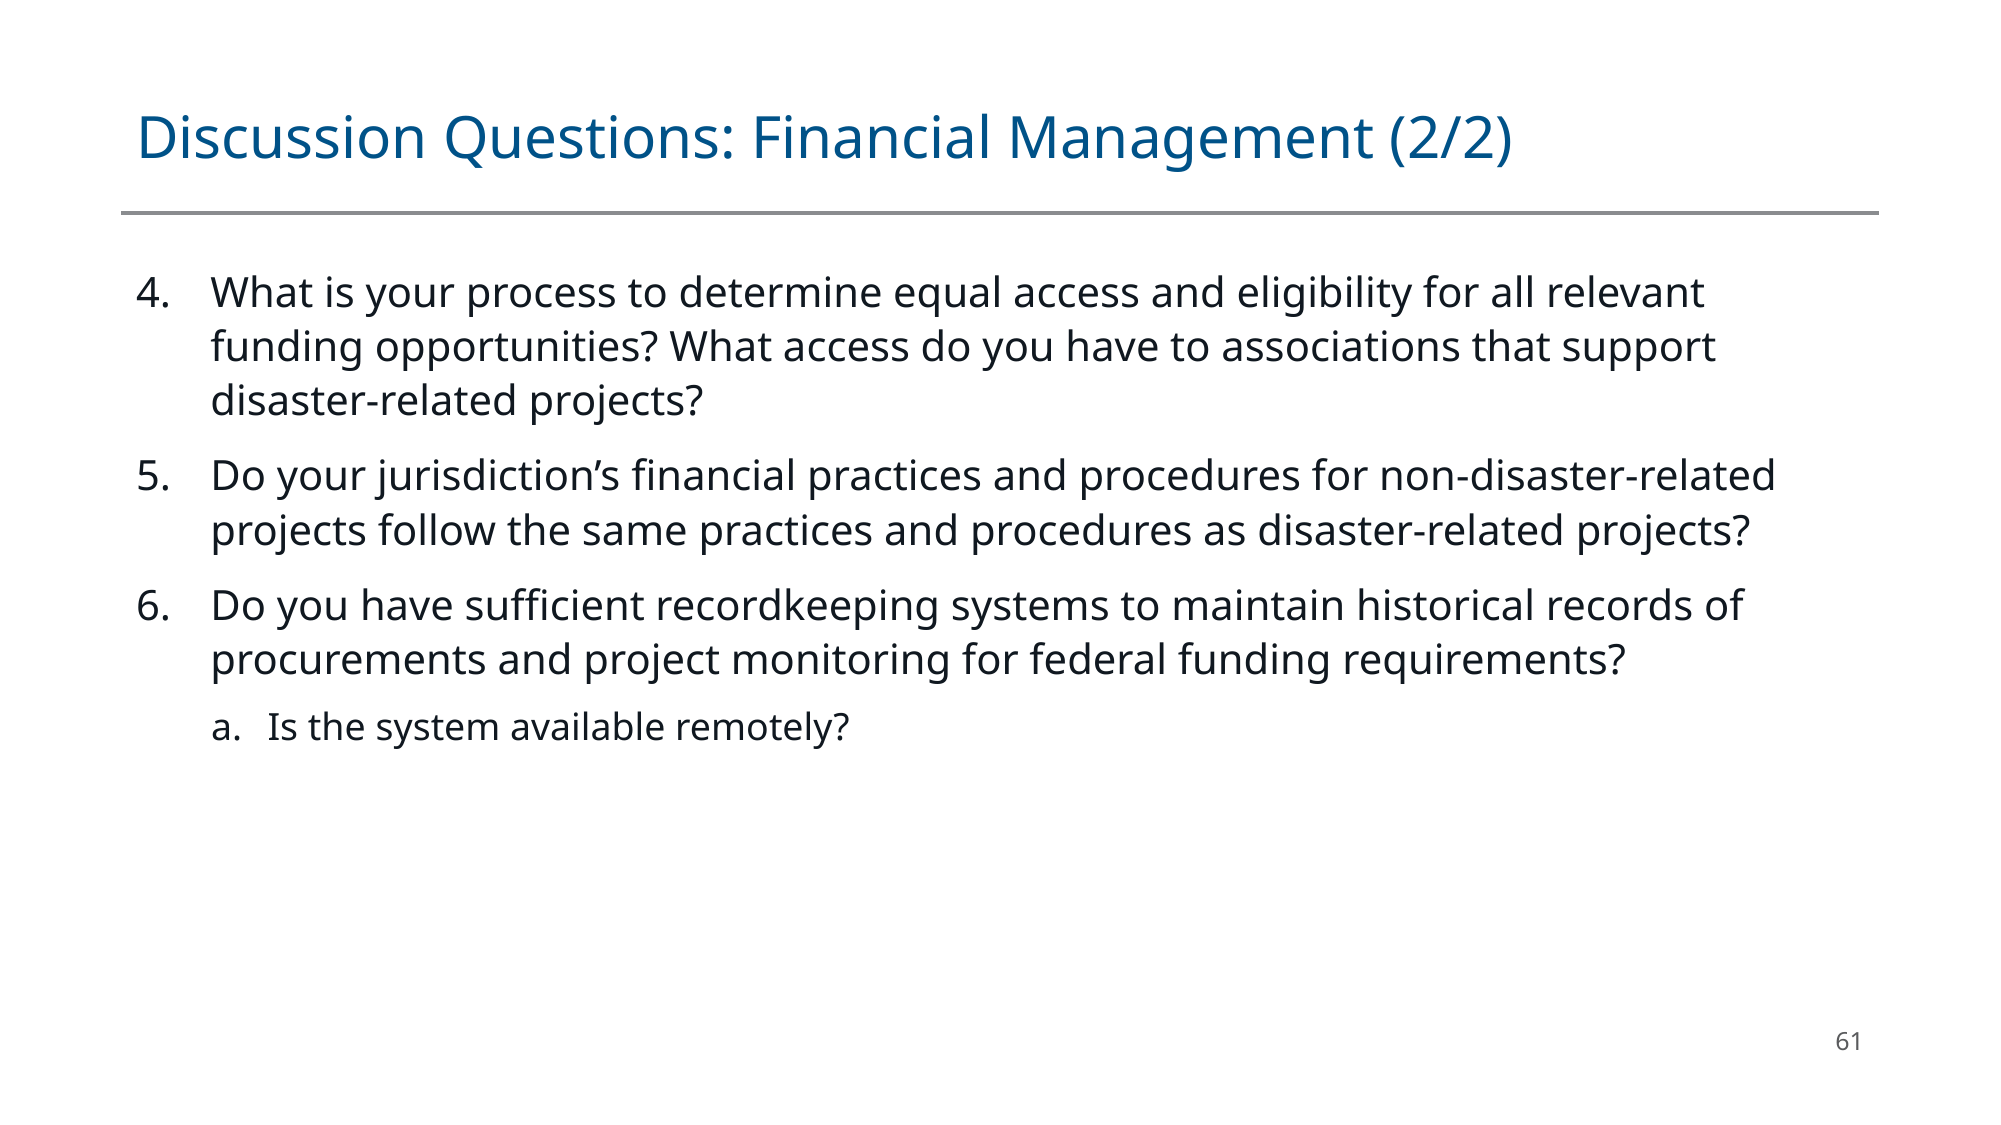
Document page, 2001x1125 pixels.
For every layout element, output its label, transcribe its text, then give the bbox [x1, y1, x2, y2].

list What is your process to determine equal access and eligibility for all relevant funding opportunities? What access do you have to associations that support disaster-related projects? Do your jurisdiction’s financial practices and procedures for non-disaster-related projects follow the same practices and procedures as disaster-related projects? Do you have sufficient recordkeeping systems to maintain historical records of procurements and project monitoring for federal funding requirements? Is the system available remotely? [121, 254, 1879, 914]
title Discussion Questions: Financial Management (2/2) [121, 74, 1879, 197]
slide_number 61 [1728, 1012, 1879, 1073]
